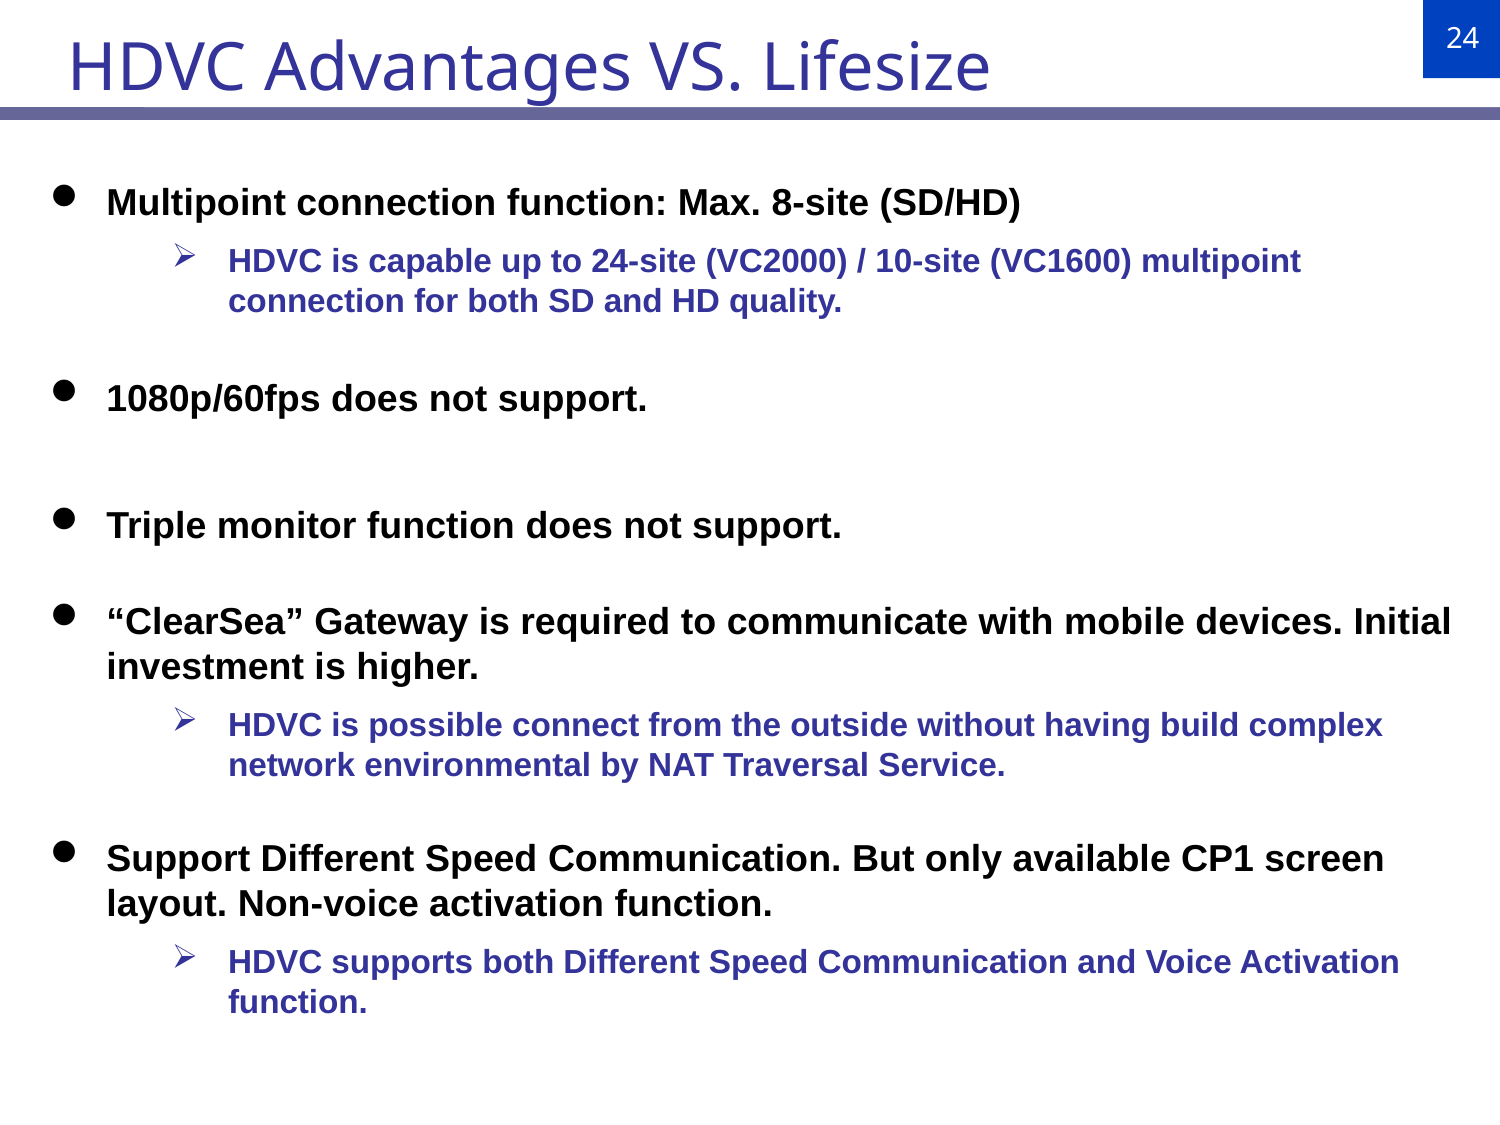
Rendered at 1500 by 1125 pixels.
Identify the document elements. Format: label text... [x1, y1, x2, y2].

text_box HDVC Advantages VS. Lifesize [53, 16, 1376, 112]
text_box Multipoint connection function: Max. 8-site (SD/HD) HDVC is capable up to 24-site (VC2000) / 10-site (VC1600) multipoint connection for both SD and HD quality. 1080p/60fps does not support. Triple monitor function does not support. “ClearSea” Gateway is required to communicate with mobile devices. Initial investment is higher. HDVC is possible connect from the outside without having build complex network environmental by NAT Traversal Service. Support Different Speed Communication. But only available CP1 screen layout. Non-voice activation function. HDVC supports both Different Speed Communication and Voice Activation function. [35, 170, 1471, 1028]
